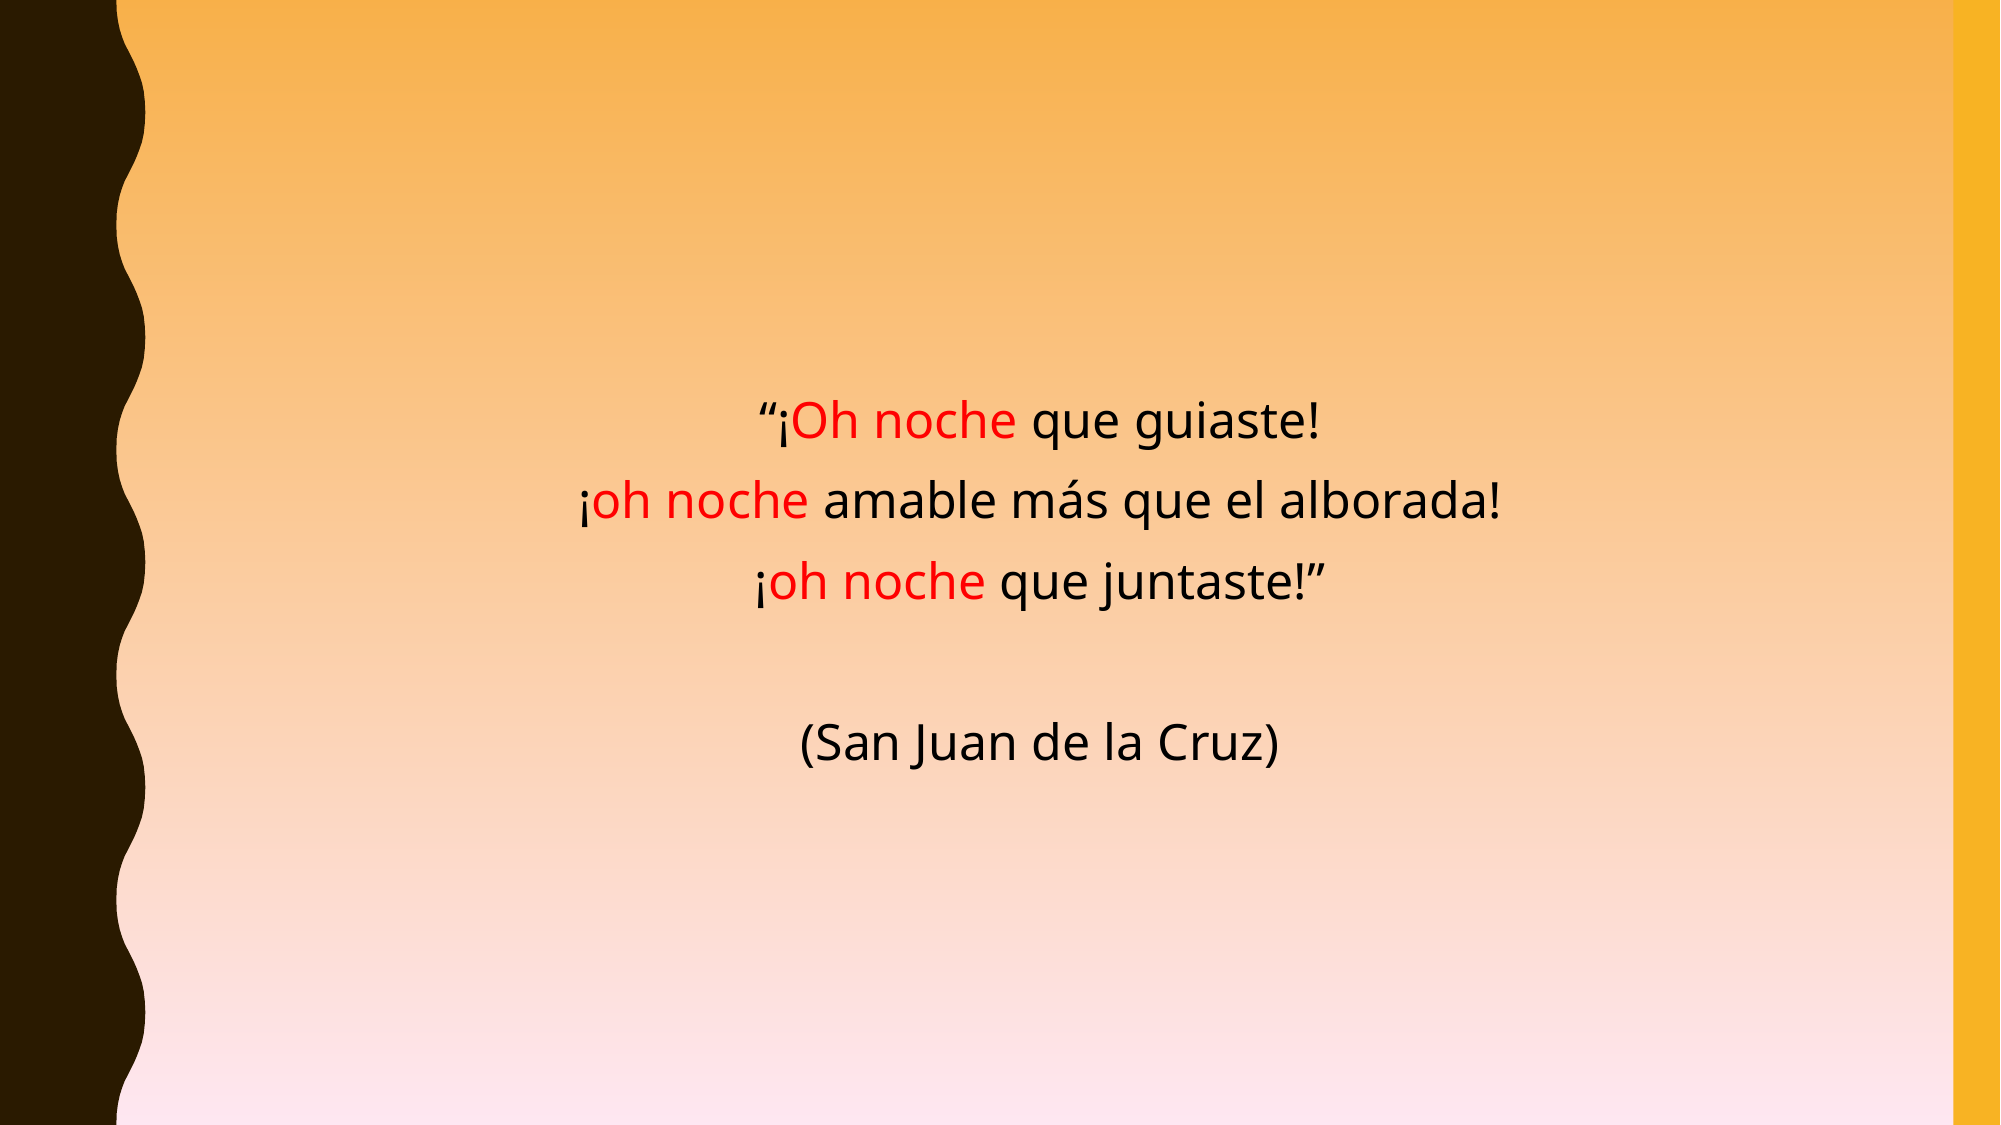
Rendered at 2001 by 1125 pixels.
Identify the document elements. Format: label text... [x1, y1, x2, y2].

list “¡Oh noche que guiaste! ¡oh noche amable más que el alborada! ¡oh noche que juntaste!” (San Juan de la Cruz) [205, 375, 1875, 965]
